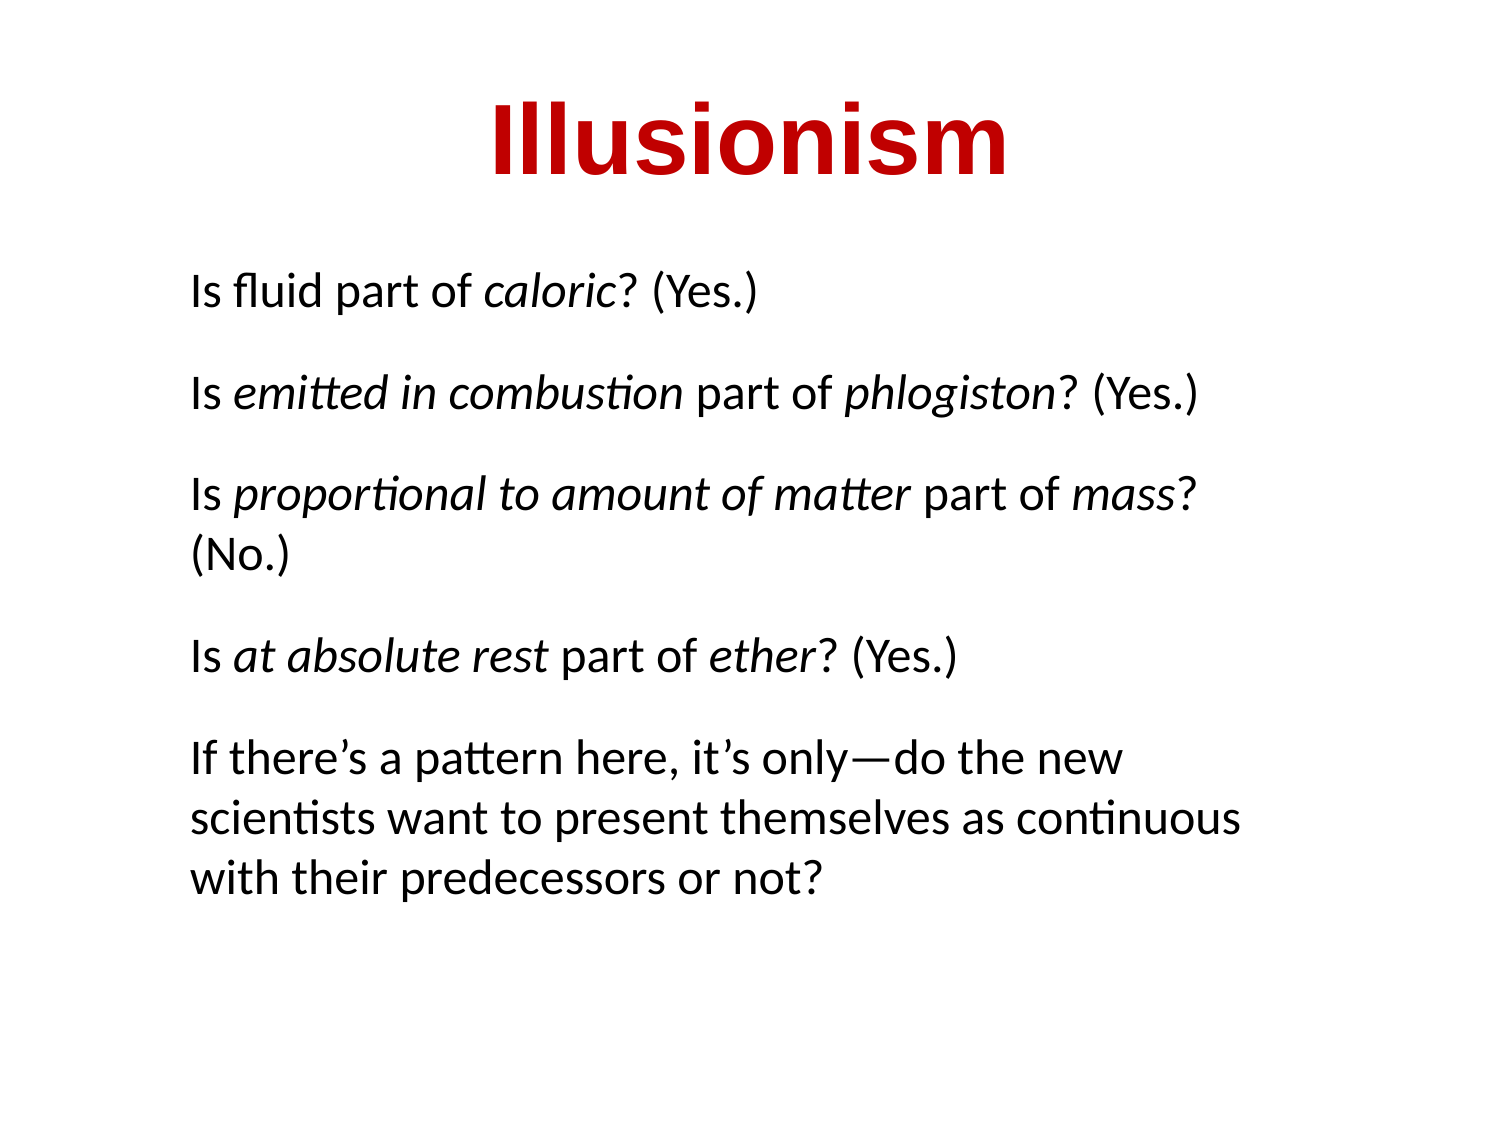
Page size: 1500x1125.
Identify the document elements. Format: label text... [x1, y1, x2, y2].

list Is fluid part of caloric? (Yes.) Is emitted in combustion part of phlogiston? (Yes.) Is proportional to amount of matter part of mass? (No.) Is at absolute rest part of ether? (Yes.) If there’s a pattern here, it’s only—do the new scientists want to present themselves as continuous with their predecessors or not? [174, 249, 1325, 1005]
title Illusionism [75, 45, 1425, 225]
